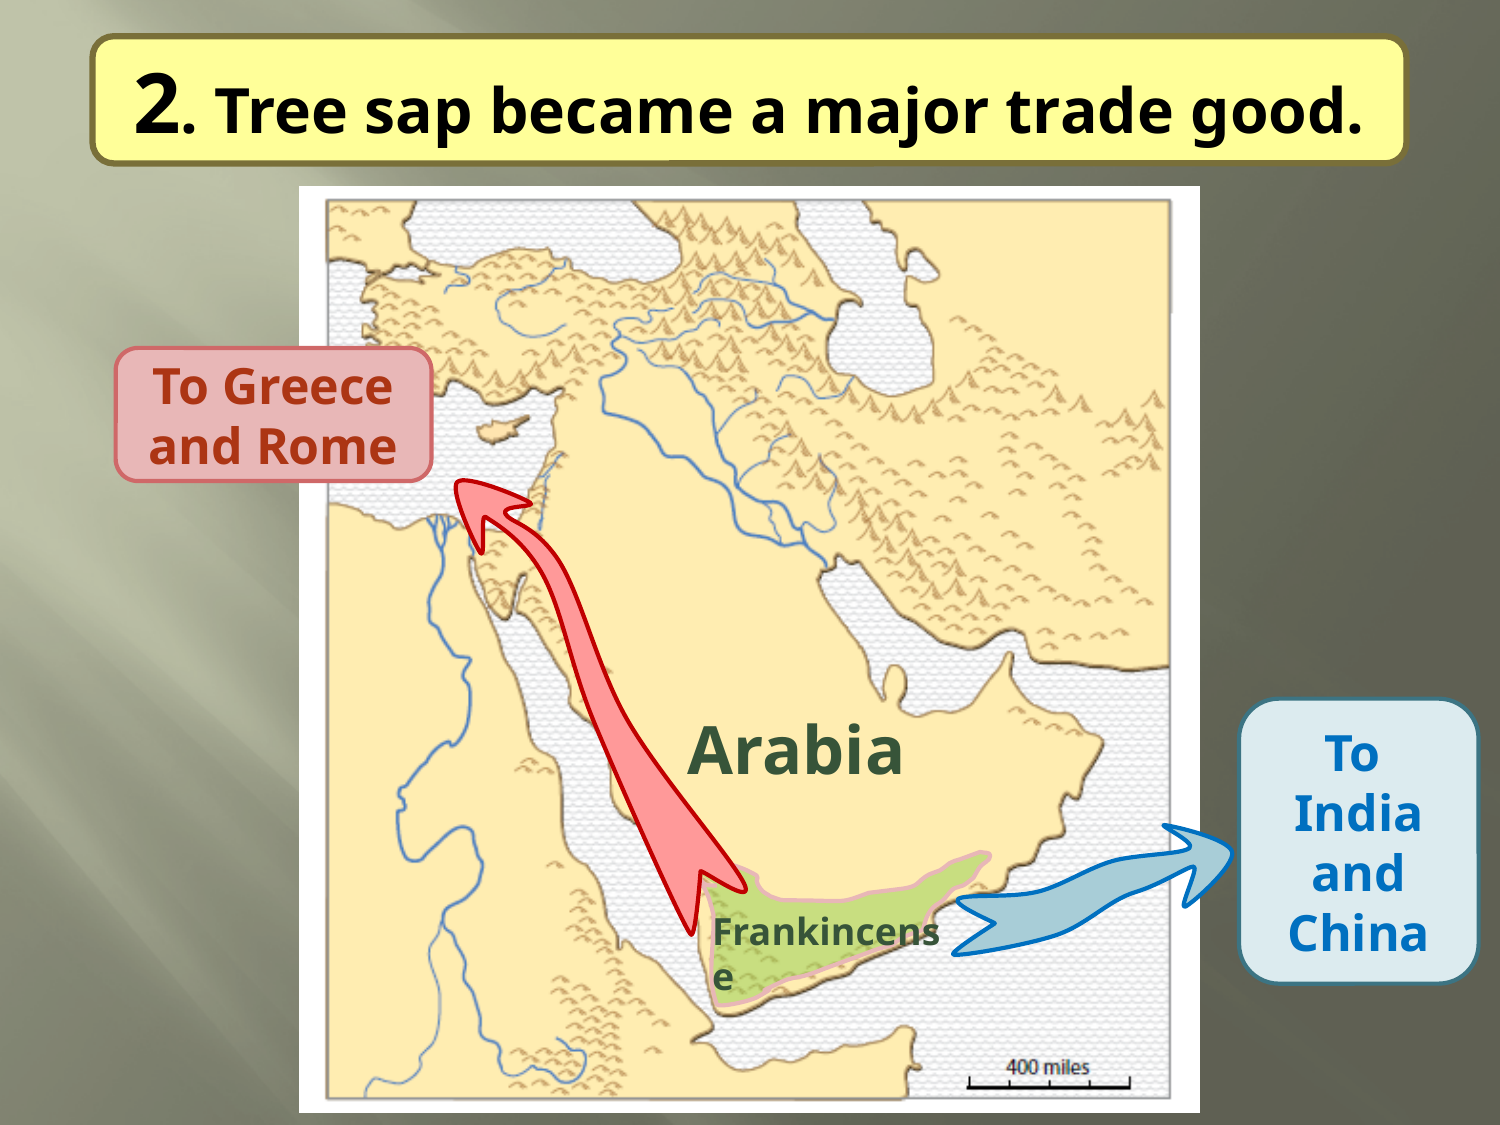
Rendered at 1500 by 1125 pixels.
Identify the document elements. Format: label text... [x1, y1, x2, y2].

text_box To India and China [1242, 696, 1481, 986]
text_box 2. Tree sap became a major trade good. [92, 36, 1407, 164]
picture [299, 186, 1200, 1113]
text_box To Greece and Rome [113, 345, 299, 484]
